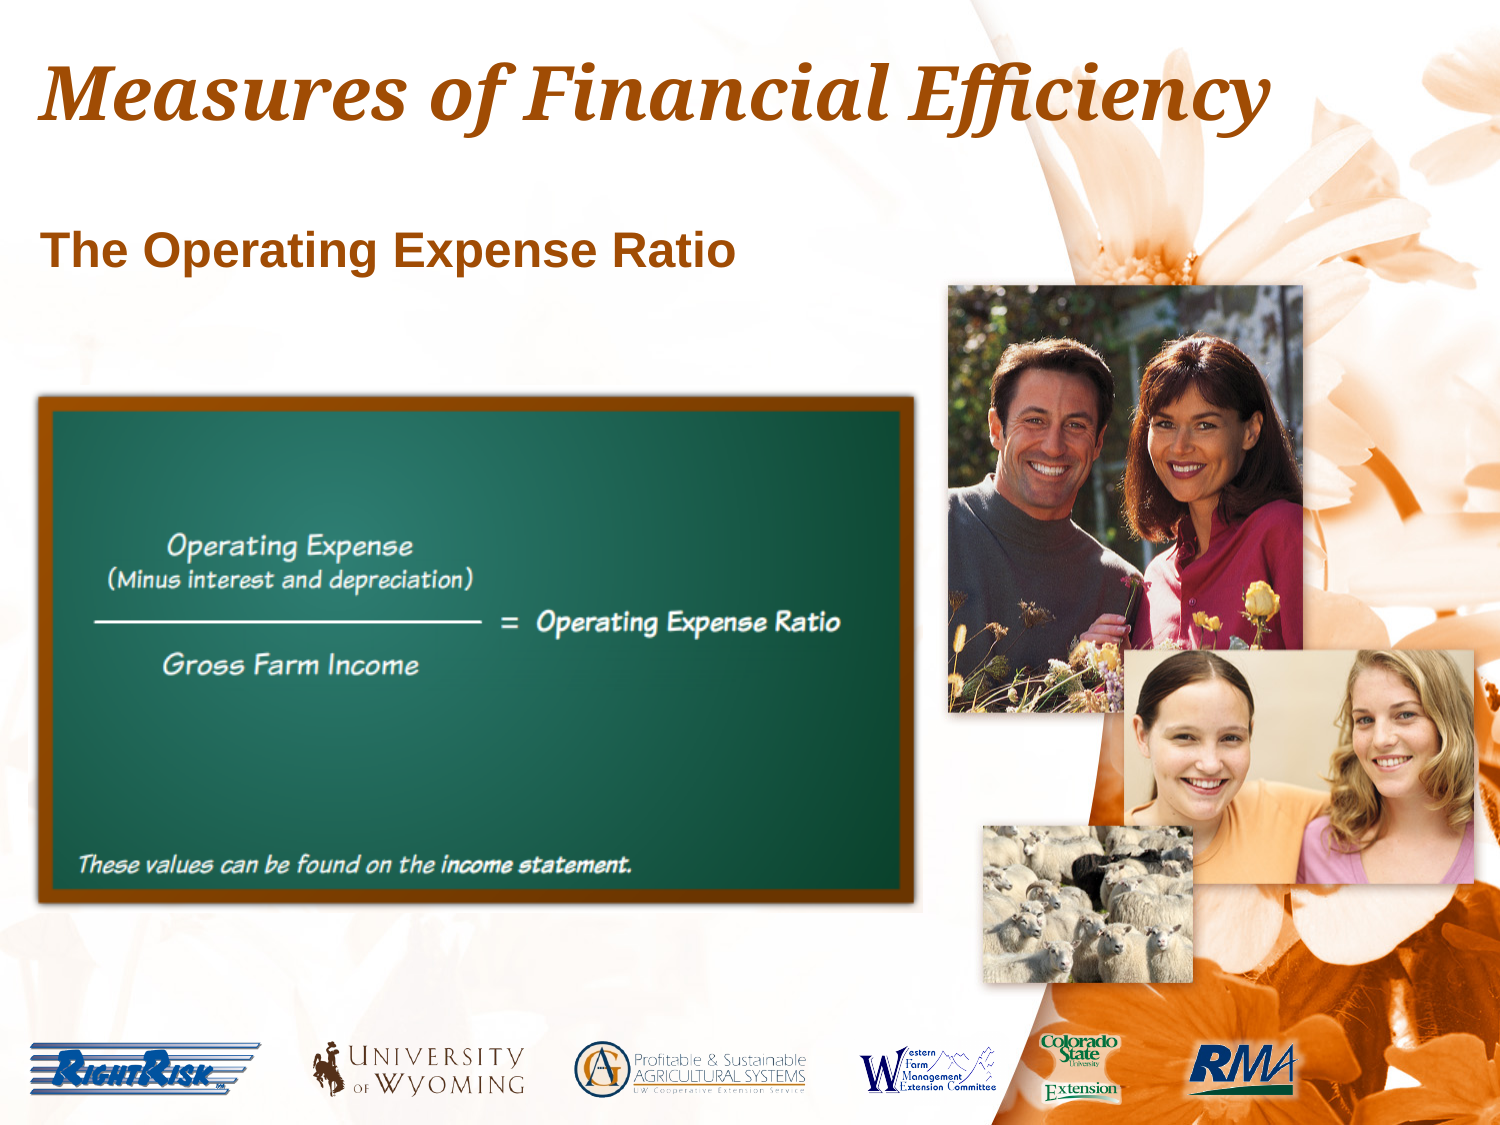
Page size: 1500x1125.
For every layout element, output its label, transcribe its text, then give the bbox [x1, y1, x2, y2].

picture [0, 0, 1500, 1125]
list The Operating Expense Ratio [24, 179, 963, 1013]
title Measures of Financial Efficiency [24, 24, 1338, 155]
